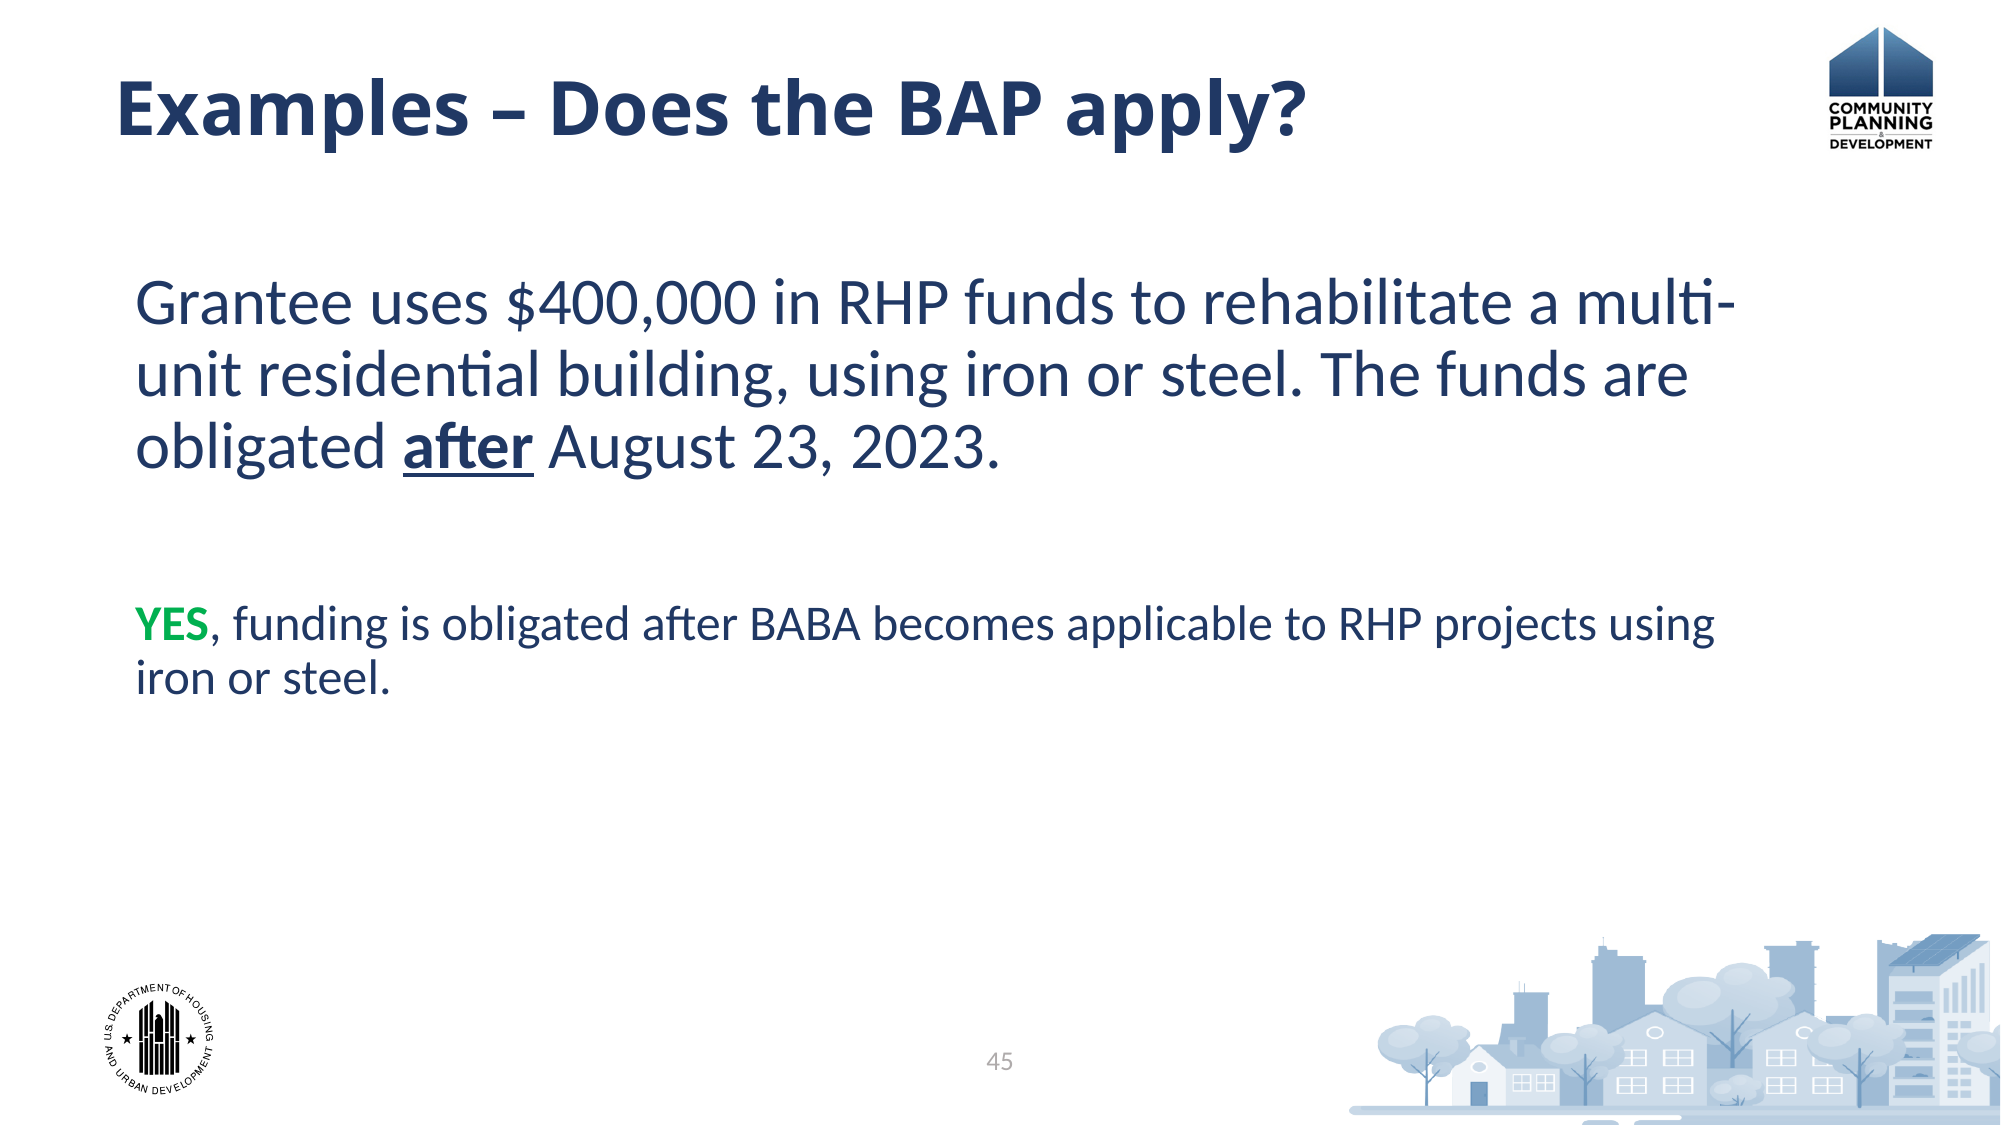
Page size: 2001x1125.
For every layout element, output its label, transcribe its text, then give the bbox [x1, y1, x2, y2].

list Grantee uses $400,000 in RHP funds to rehabilitate a multi-unit residential building, using iron or steel. The funds are obligated after August 23, 2023. YES, funding is obligated after BABA becomes applicable to RHP projects using iron or steel. [120, 259, 1795, 995]
text_box [0, 0, 2000, 261]
picture [1825, 22, 1937, 154]
text_box Examples – Does the BAP apply? [99, 9, 1900, 159]
